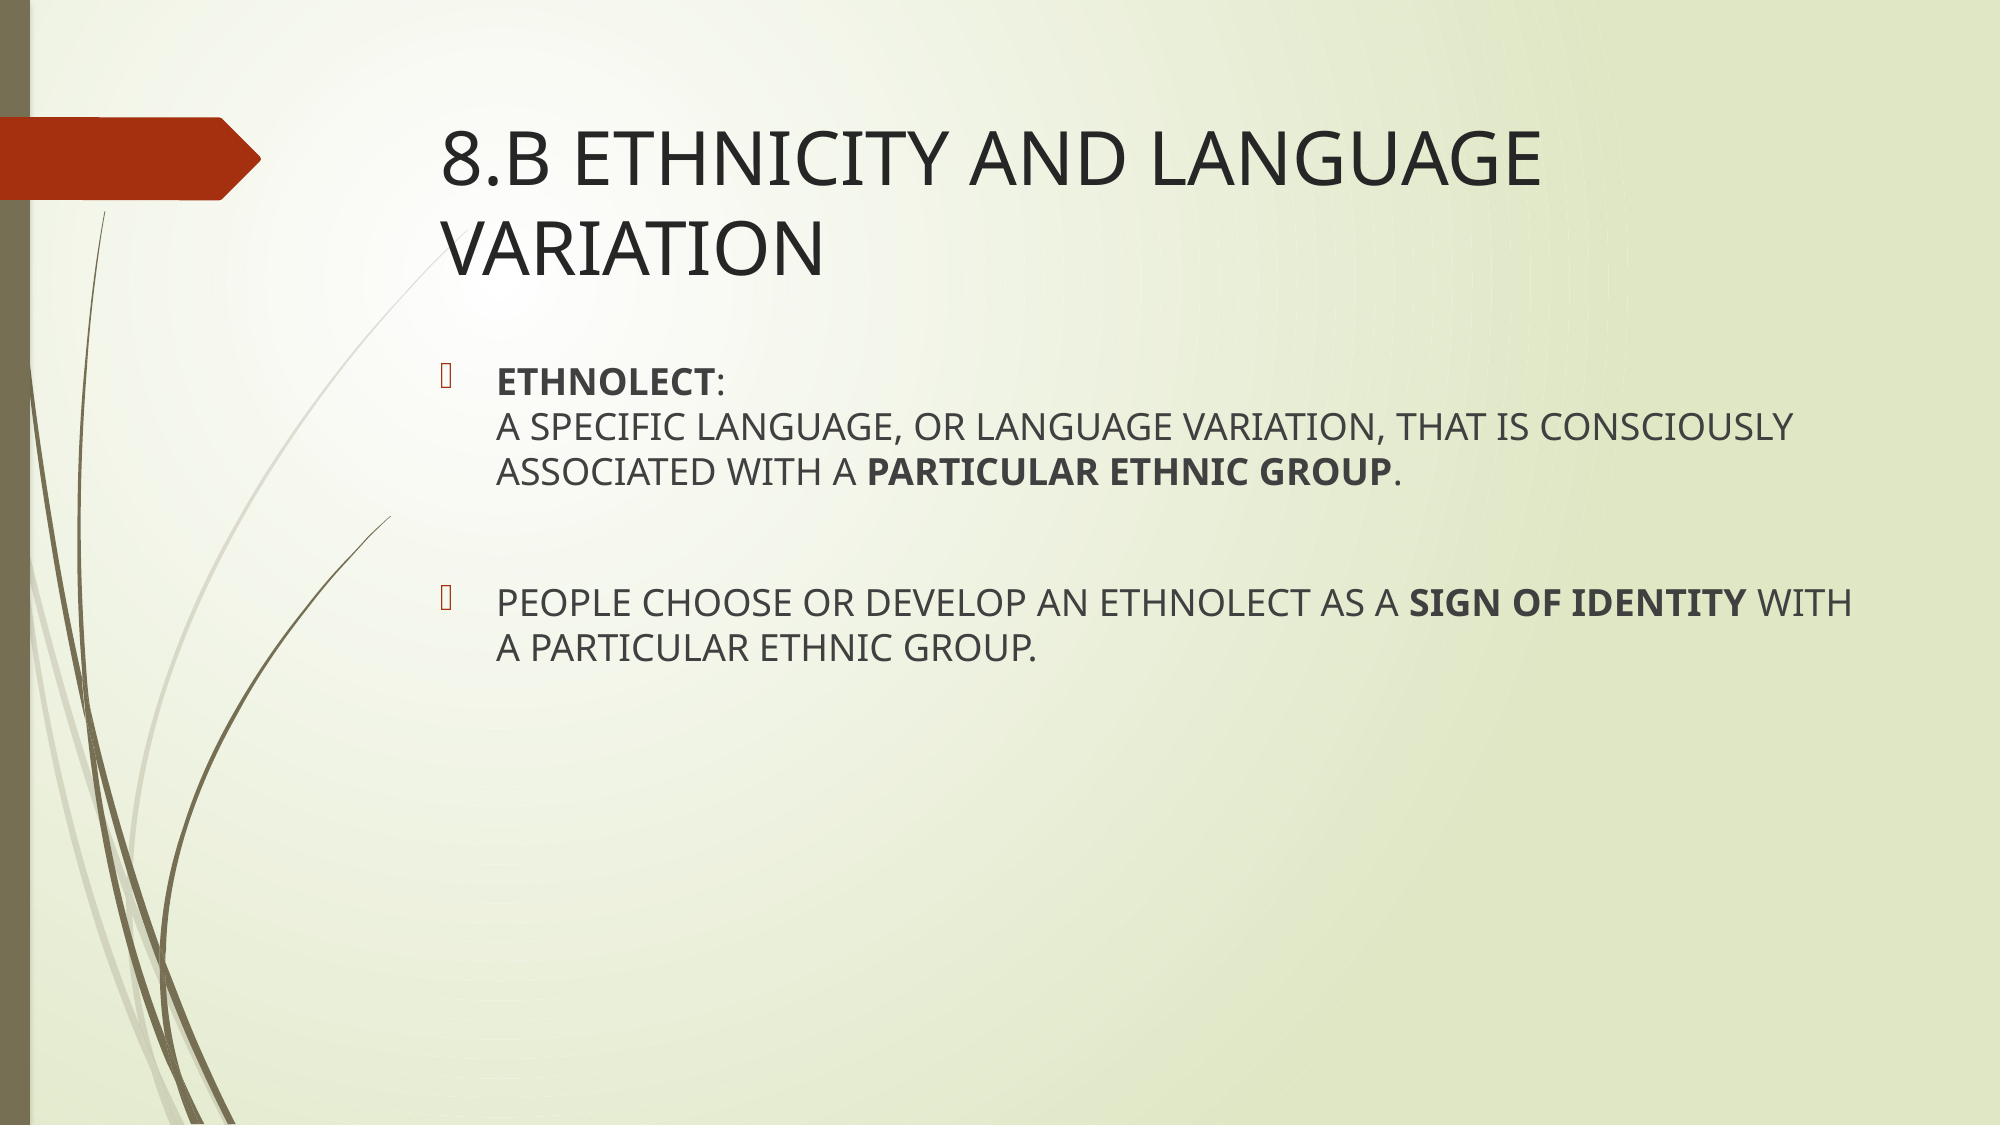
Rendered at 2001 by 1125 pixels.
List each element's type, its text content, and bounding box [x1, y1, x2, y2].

title 8.B ETHNICITY AND LANGUAGE VARIATION [425, 102, 1888, 313]
list ETHNOLECT: A SPECIFIC LANGUAGE, OR LANGUAGE VARIATION, THAT IS CONSCIOUSLY ASSOCIATED WITH A PARTICULAR ETHNIC GROUP. PEOPLE CHOOSE OR DEVELOP AN ETHNOLECT AS A SIGN OF IDENTITY WITH A PARTICULAR ETHNIC GROUP. [424, 350, 1888, 970]
